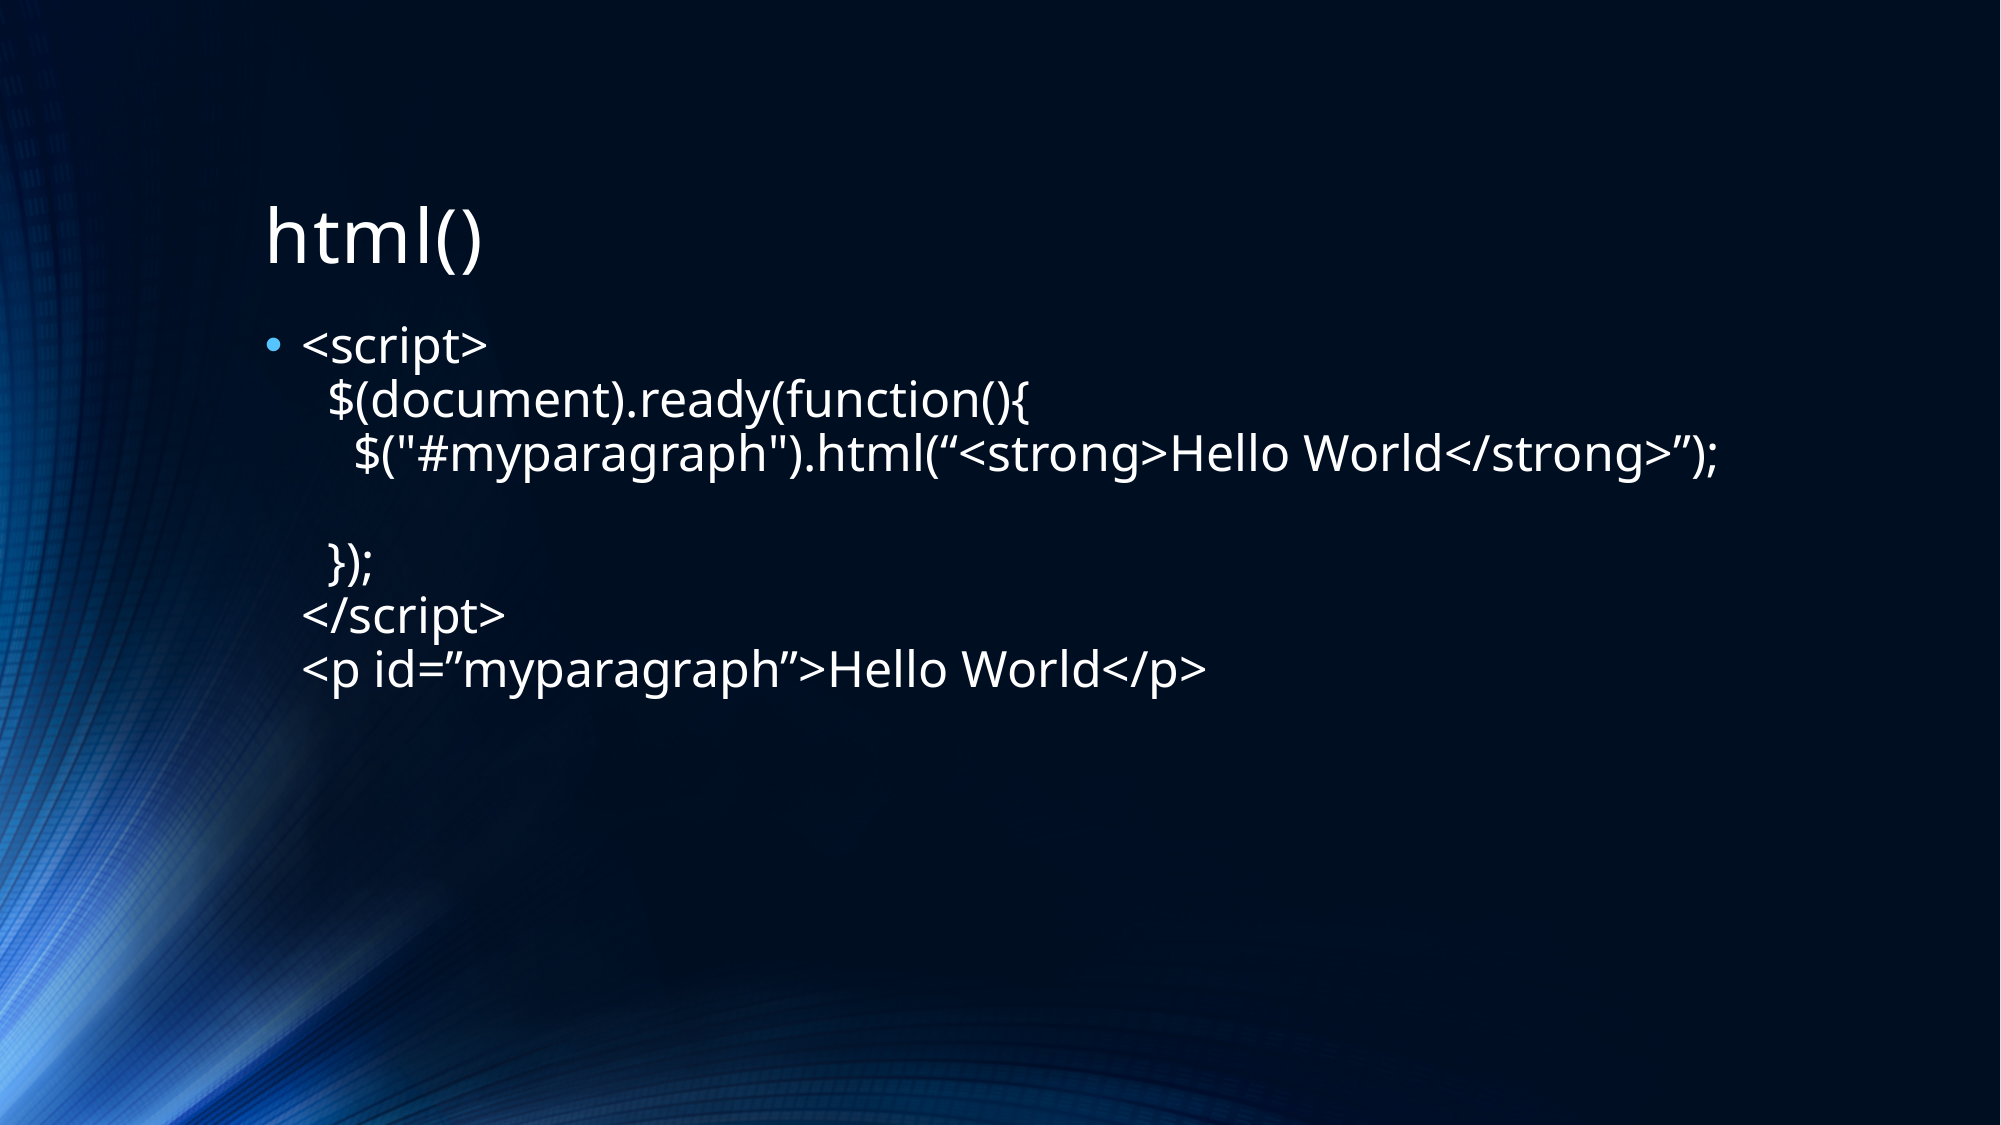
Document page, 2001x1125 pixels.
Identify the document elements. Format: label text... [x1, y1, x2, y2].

picture [0, 0, 2001, 1125]
list <script> $(document).ready(function(){ $("#myparagraph").html(“<strong>Hello World</strong>”); }); </script> <p id=”myparagraph”>Hello World</p> [249, 312, 1749, 988]
title html() [249, 62, 1751, 288]
